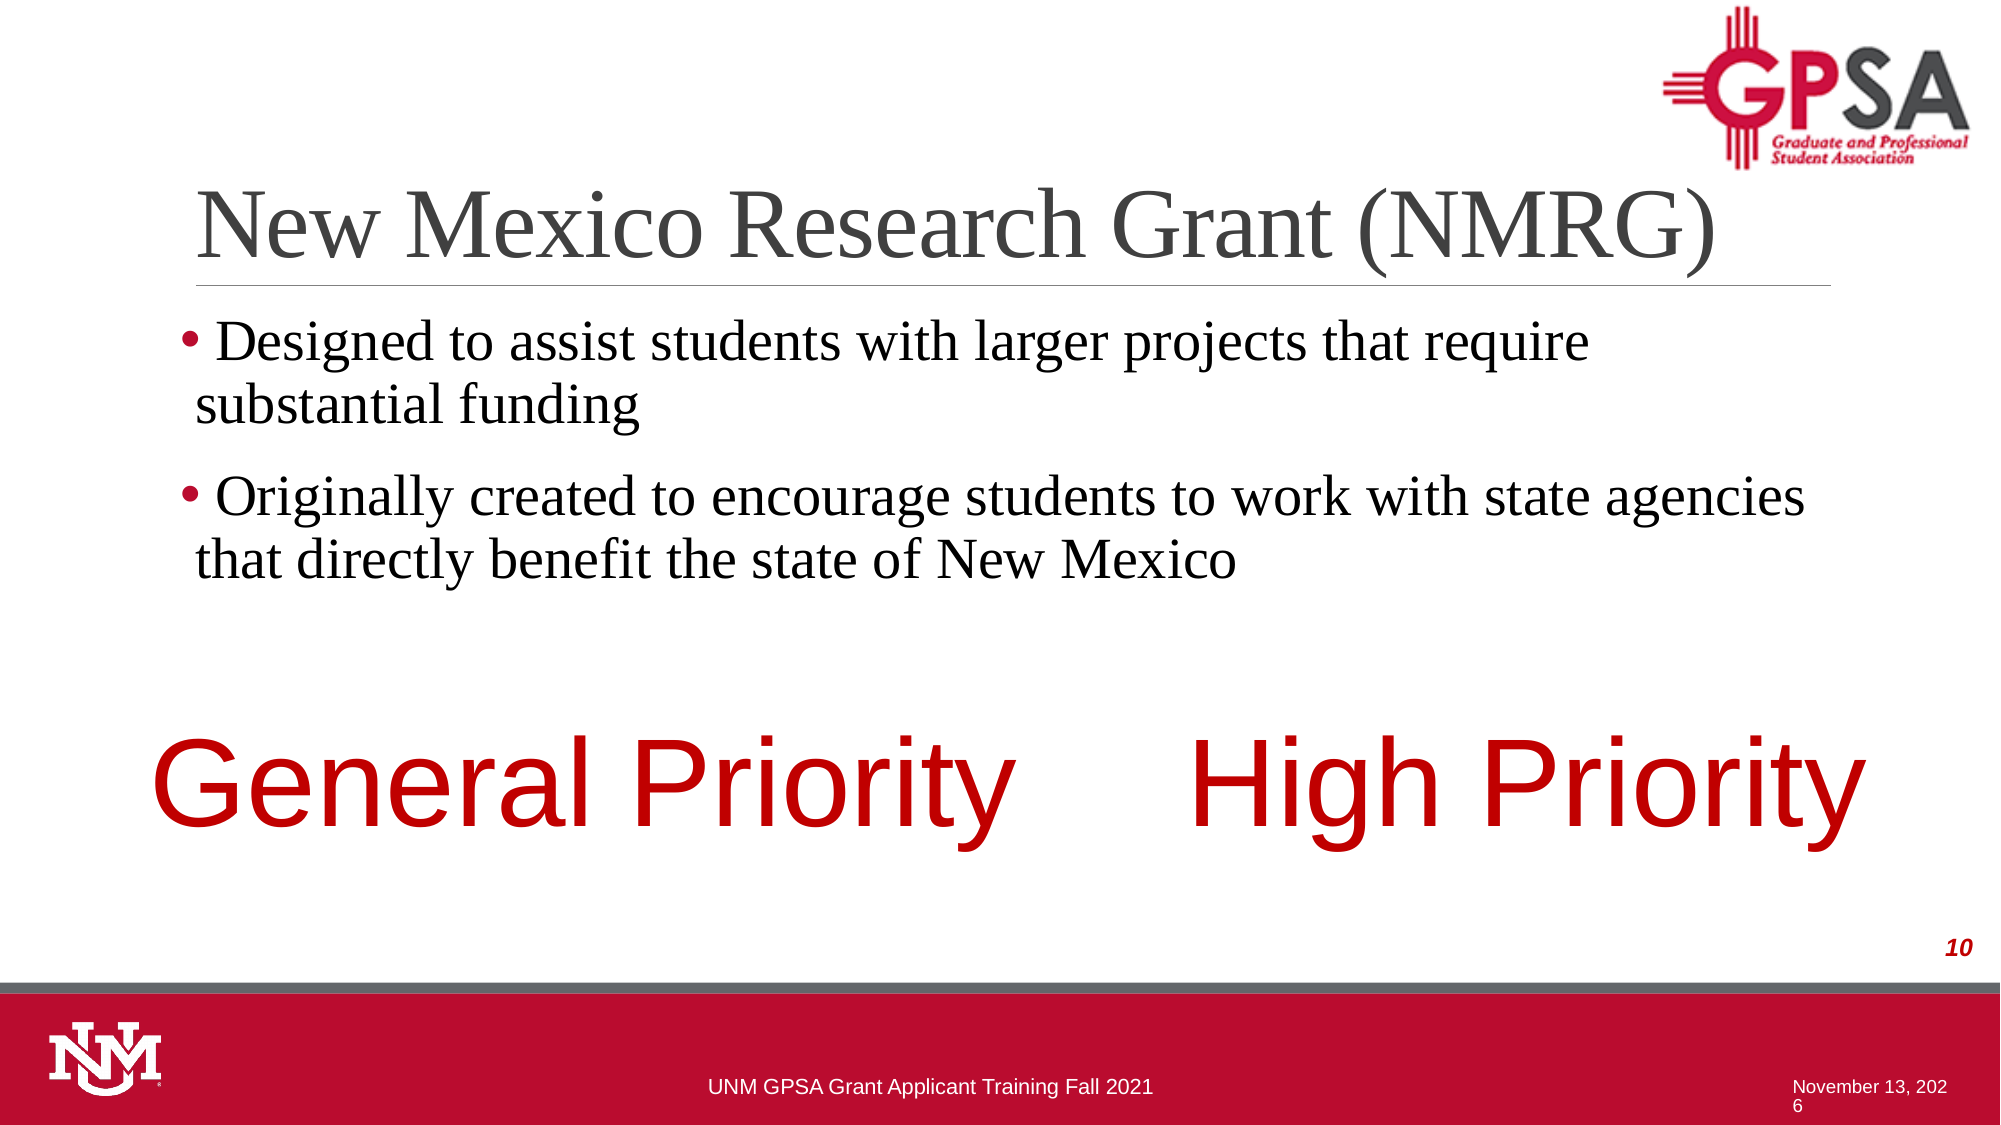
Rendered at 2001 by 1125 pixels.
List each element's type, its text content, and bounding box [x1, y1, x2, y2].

text_box High Priority [1172, 694, 1906, 859]
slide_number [1777, 1055, 1969, 1116]
text_box General Priority [134, 694, 1105, 859]
text_box 10 [1930, 923, 2000, 969]
picture [1652, 0, 2000, 180]
slide_number UNM GPSA Grant Applicant Training Fall 2021 [619, 1055, 1243, 1116]
list Designed to assist students with larger projects that require substantial funding Originally created to encourage students to work with state agencies that directly benefit the state of New Mexico [180, 302, 1830, 963]
title New Mexico Research Grant (NMRG) [180, 47, 1830, 285]
picture [49, 1022, 161, 1096]
